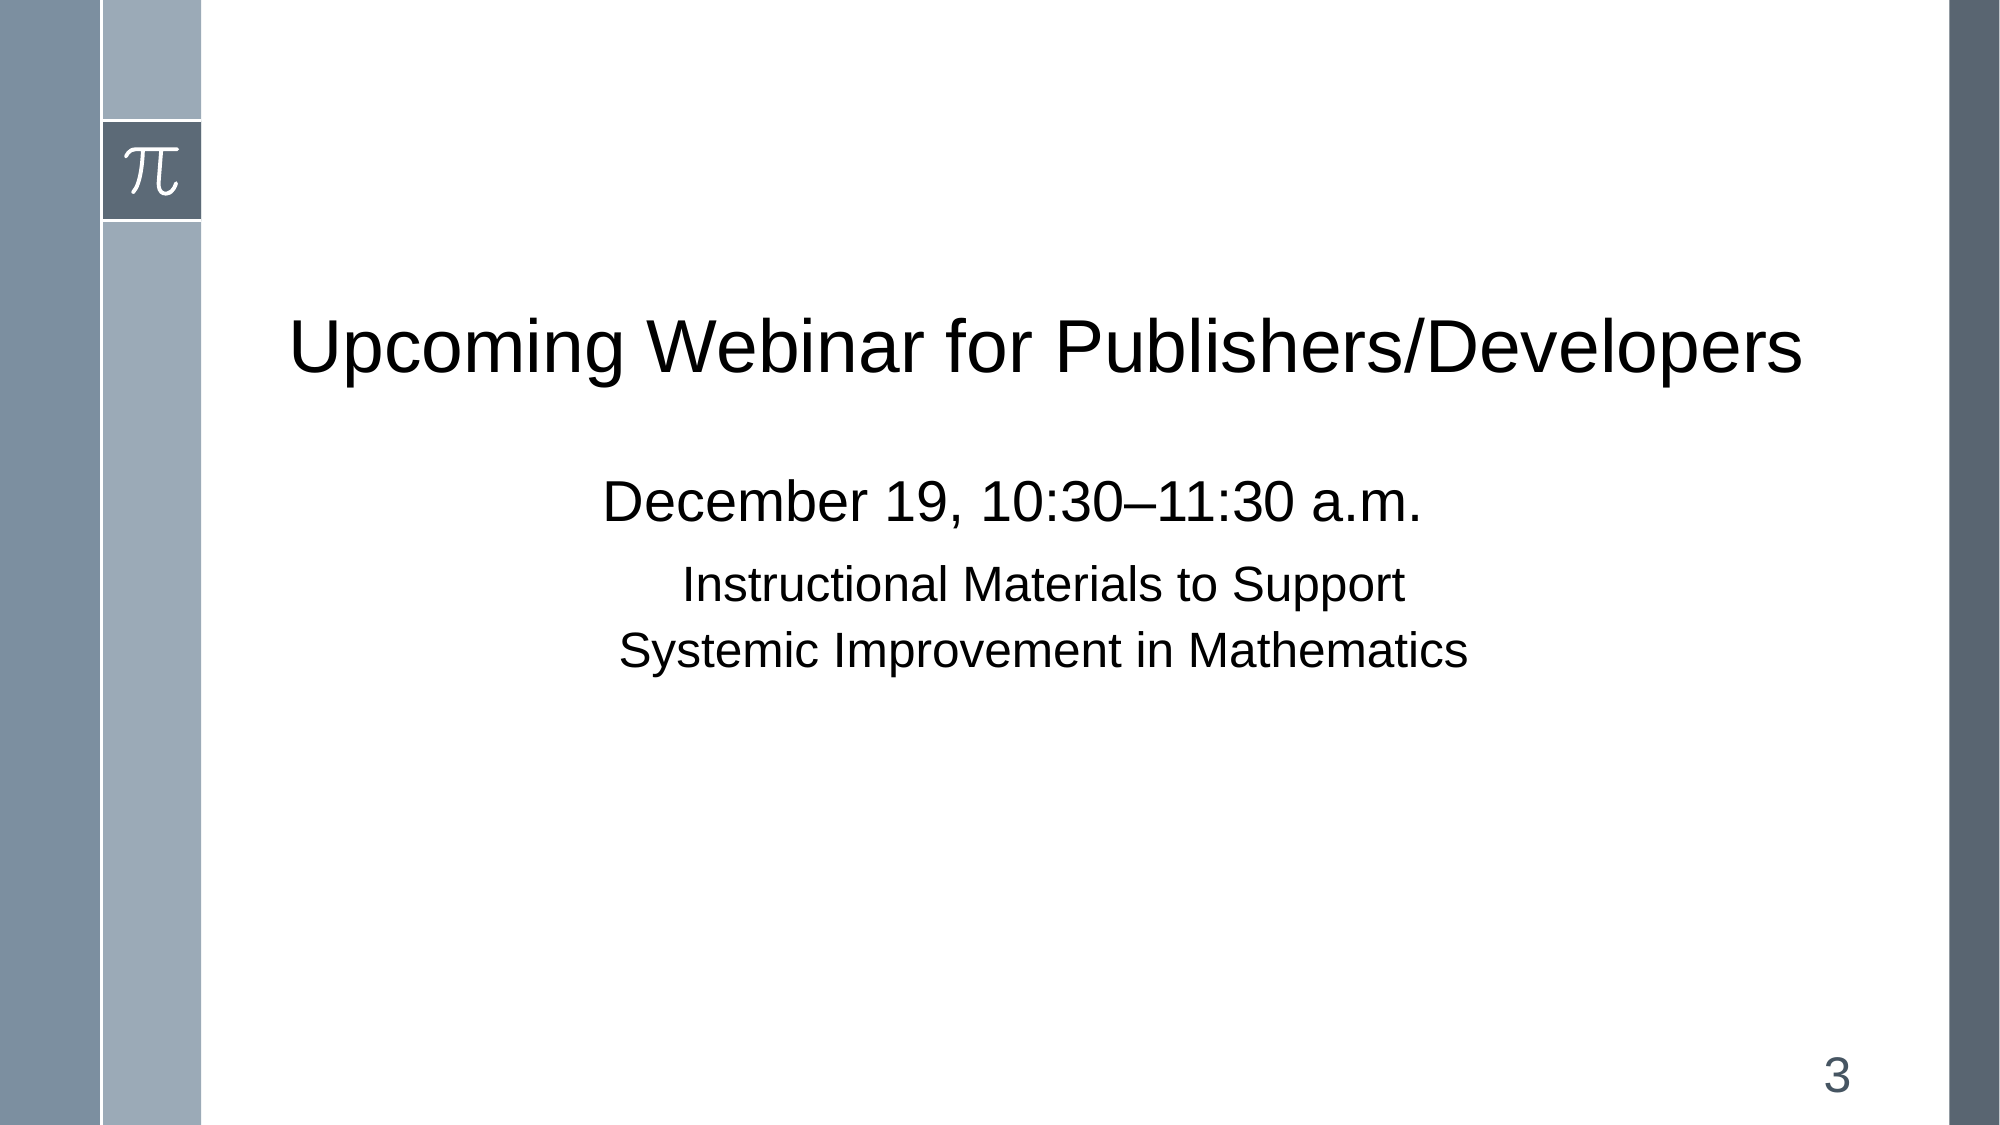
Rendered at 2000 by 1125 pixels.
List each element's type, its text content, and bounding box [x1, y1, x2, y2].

slide_number 3 [1766, 1042, 1867, 1103]
list December 19, 10:30–11:30 a.m. Instructional Materials to Support Systemic Improvement in Mathematics [211, 262, 1817, 686]
title Upcoming Webinar for Publishers/Developers [263, 235, 1830, 397]
